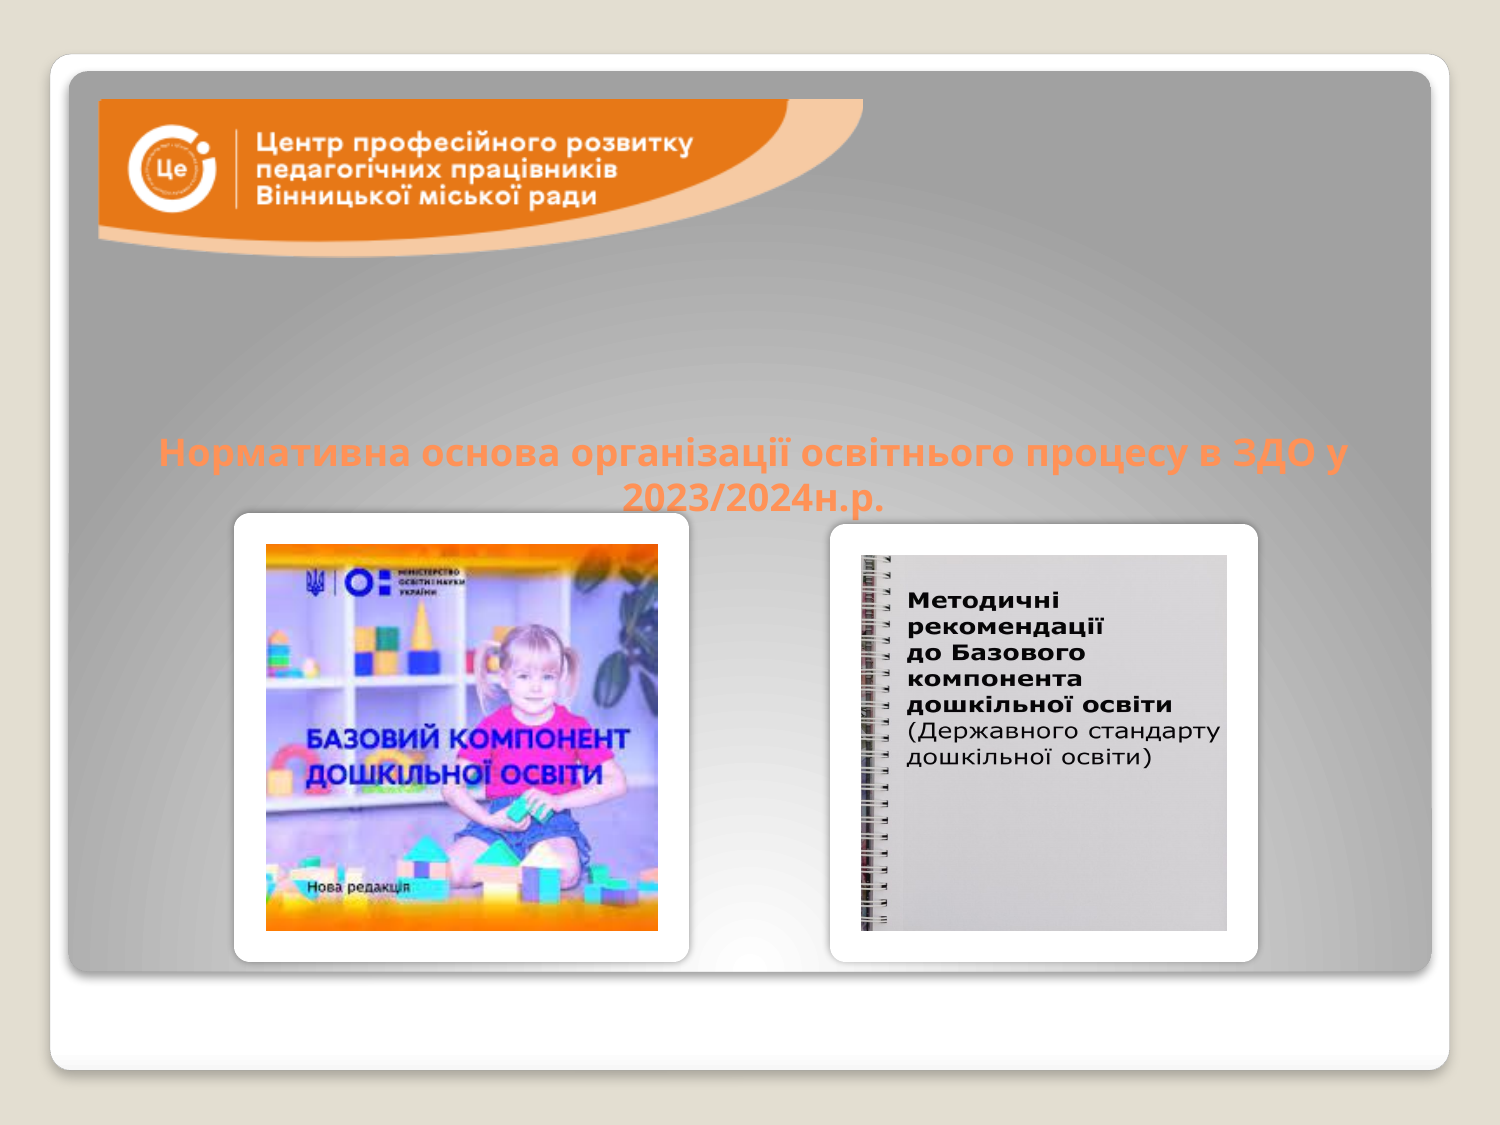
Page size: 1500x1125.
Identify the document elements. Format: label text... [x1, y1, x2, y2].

title Нормативна основа організації освітнього процесу в ЗДО у 2023/2024н.р. [82, 278, 1425, 527]
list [265, 543, 658, 931]
picture [98, 98, 864, 259]
picture [860, 555, 1228, 931]
